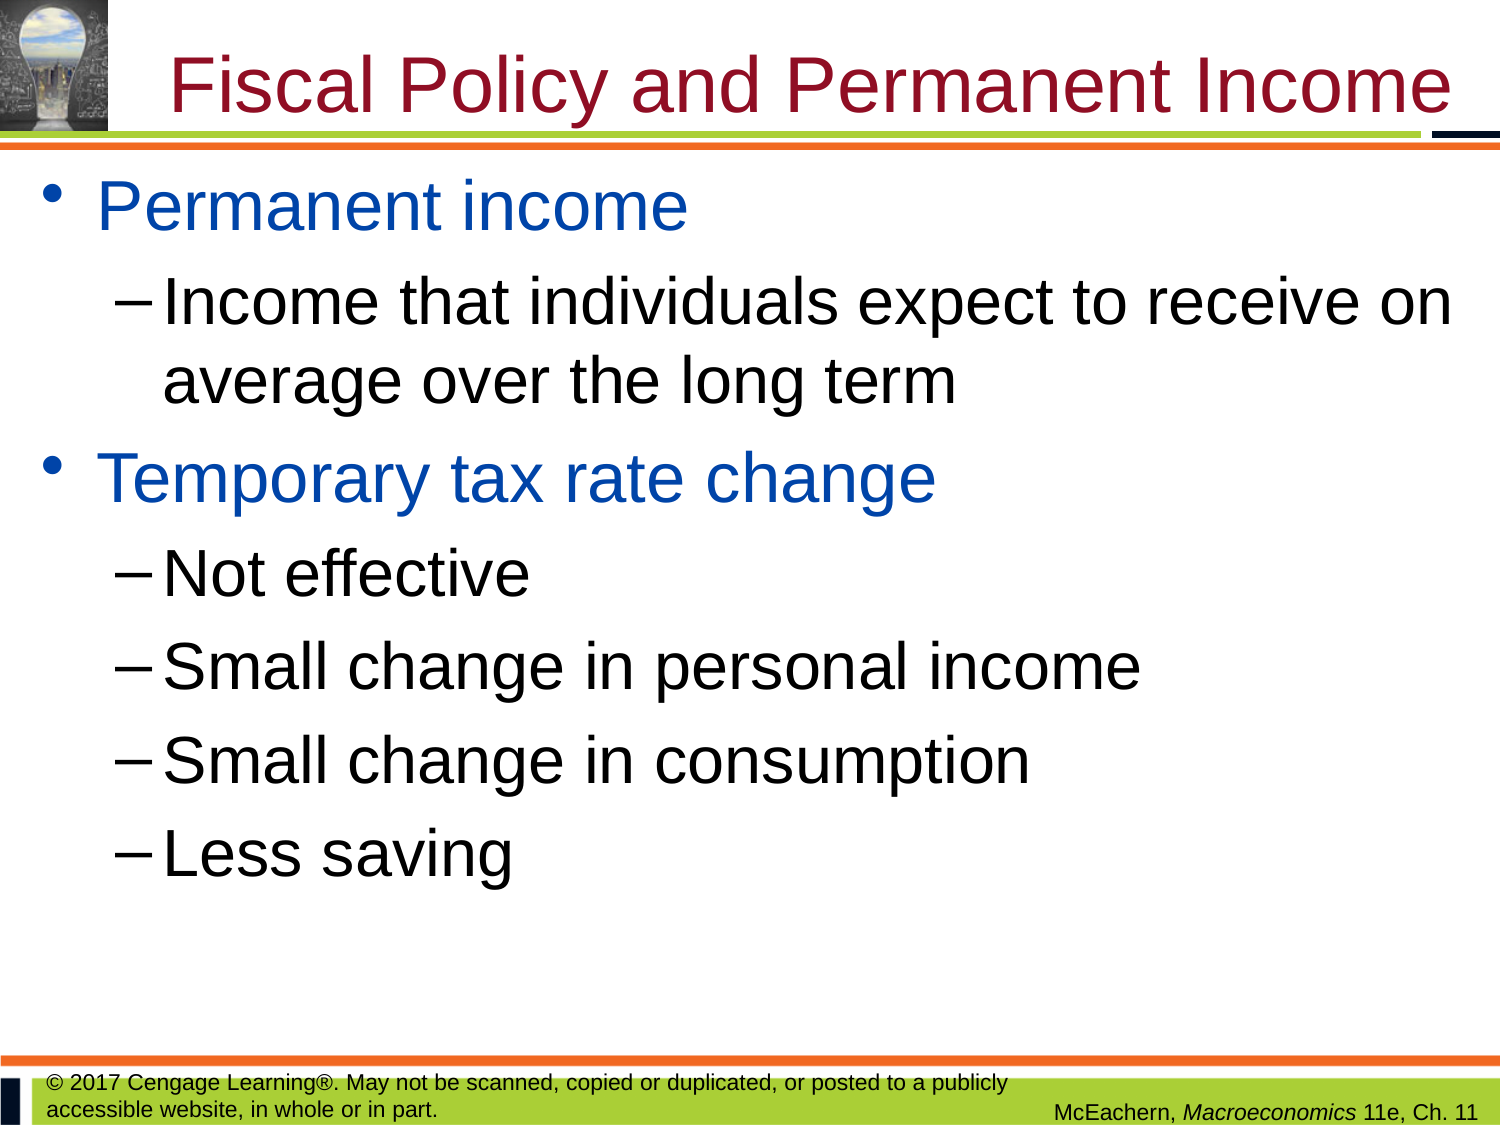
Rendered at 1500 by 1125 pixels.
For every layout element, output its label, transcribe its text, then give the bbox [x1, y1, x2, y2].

title Fiscal Policy and Permanent Income [123, 9, 1500, 152]
footer © 2017 Cengage Learning®. May not be scanned, copied or duplicated, or posted to a publicly accessible website, in whole or in part. [31, 1065, 1048, 1125]
list Permanent income Income that individuals expect to receive on average over the long term Temporary tax rate change Not effective Small change in personal income Small change in consumption Less saving [25, 151, 1475, 1058]
picture [2, 1056, 1500, 1124]
picture [0, 0, 123, 150]
